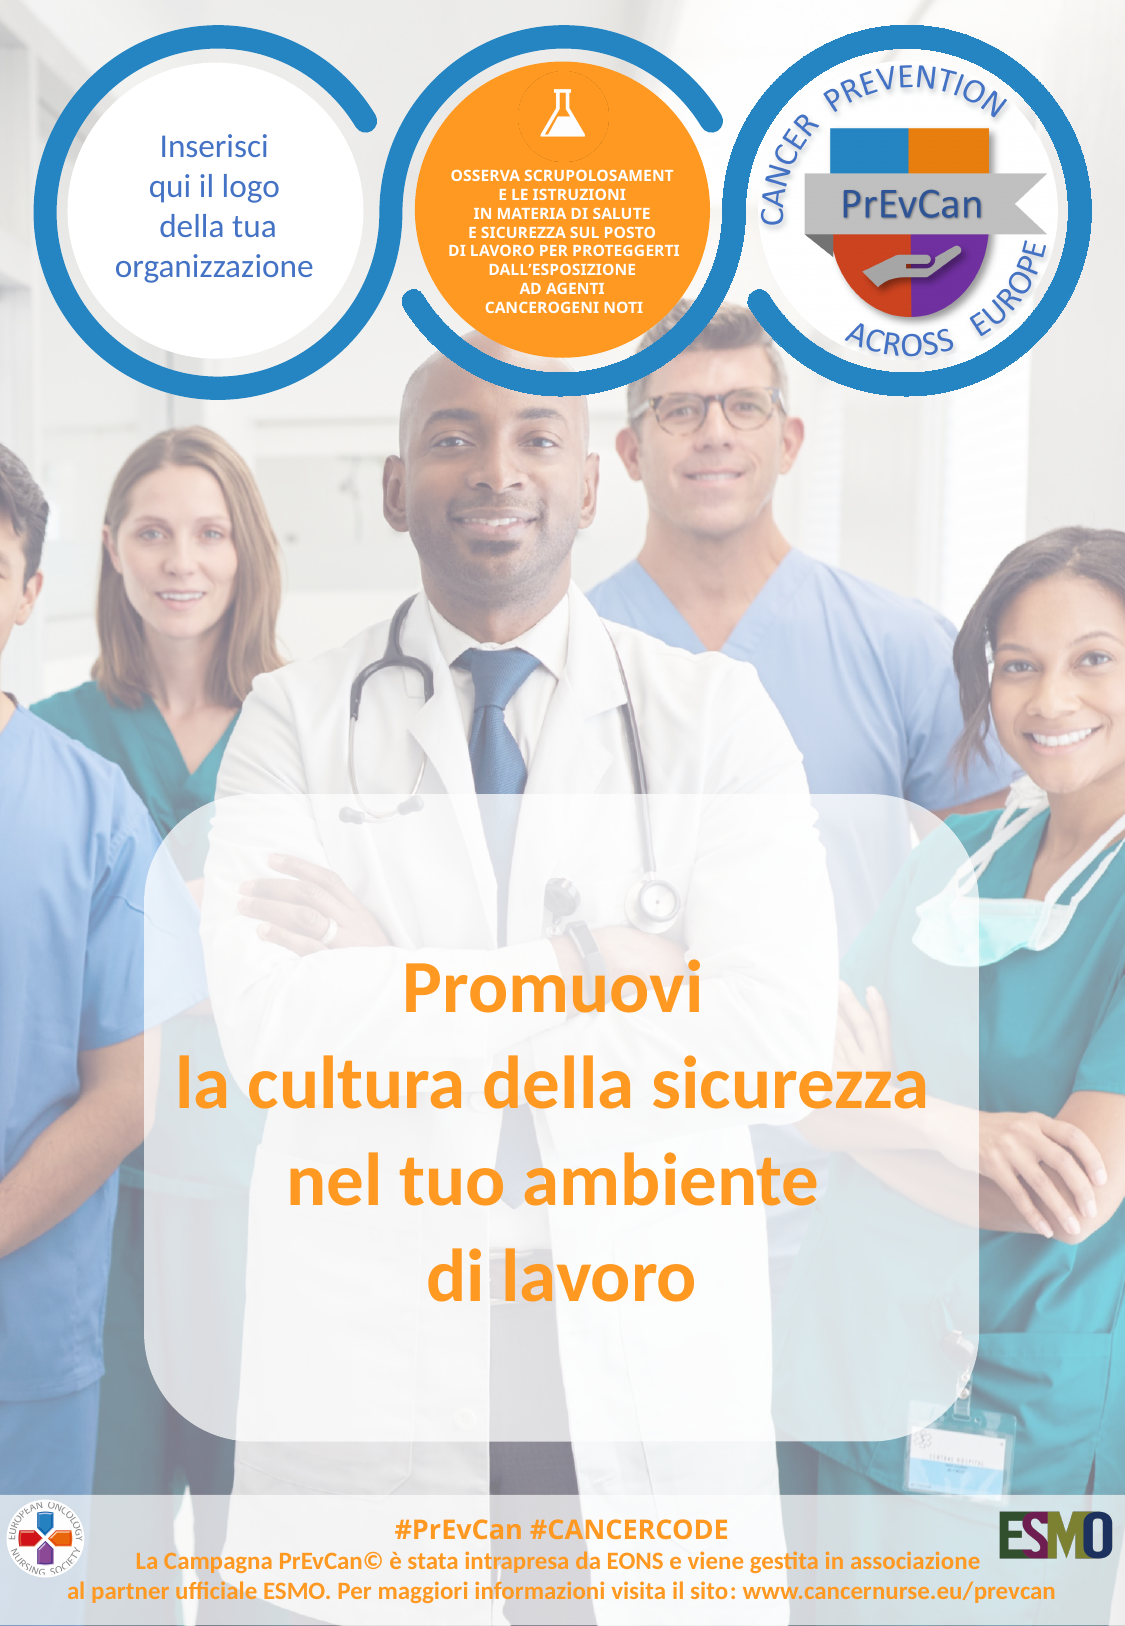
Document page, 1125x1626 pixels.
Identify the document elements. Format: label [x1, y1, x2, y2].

text_box [0, 0, 1125, 1625]
